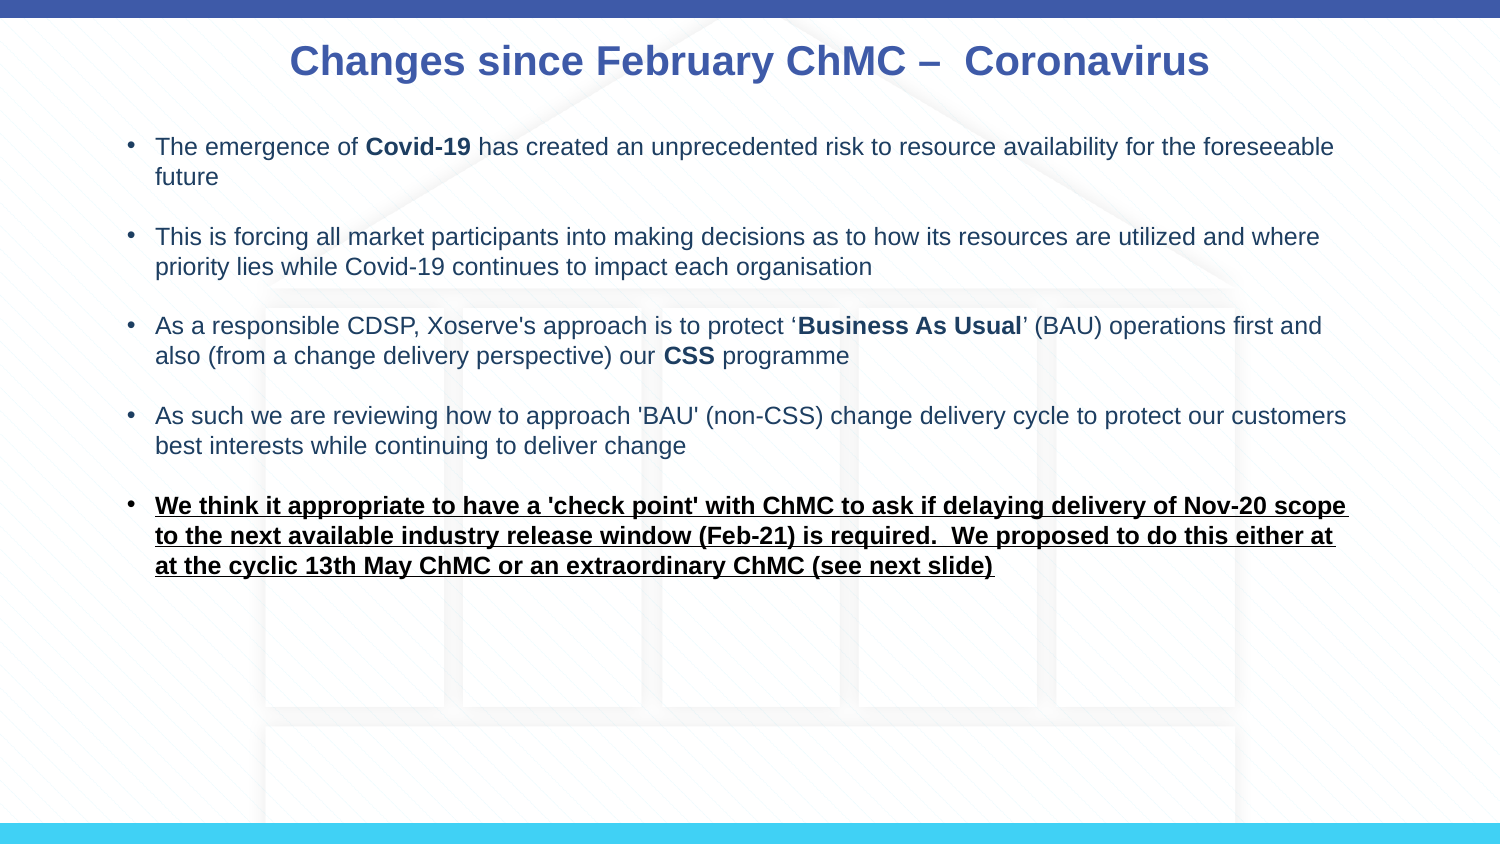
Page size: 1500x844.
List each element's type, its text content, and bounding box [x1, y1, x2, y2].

picture [0, 0, 1500, 844]
text_box The emergence of Covid-19 has created an unprecedented risk to resource availability for the foreseeable future This is forcing all market participants into making decisions as to how its resources are utilized and where priority lies while Covid-19 continues to impact each organisation As a responsible CDSP, Xoserve's approach is to protect ‘Business As Usual’ (BAU) operations first and also (from a change delivery perspective) our CSS programme As such we are reviewing how to approach 'BAU' (non-CSS) change delivery cycle to protect our customers best interests while continuing to deliver change We think it appropriate to have a 'check point' with ChMC to ask if delaying delivery of Nov-20 scope to the next available industry release window (Feb-21) is required. We proposed to do this either at at the cyclic 13th May ChMC or an extraordinary ChMC (see next slide) [112, 122, 1376, 737]
title Changes since February ChMC – Coronavirus [75, 6, 1425, 112]
